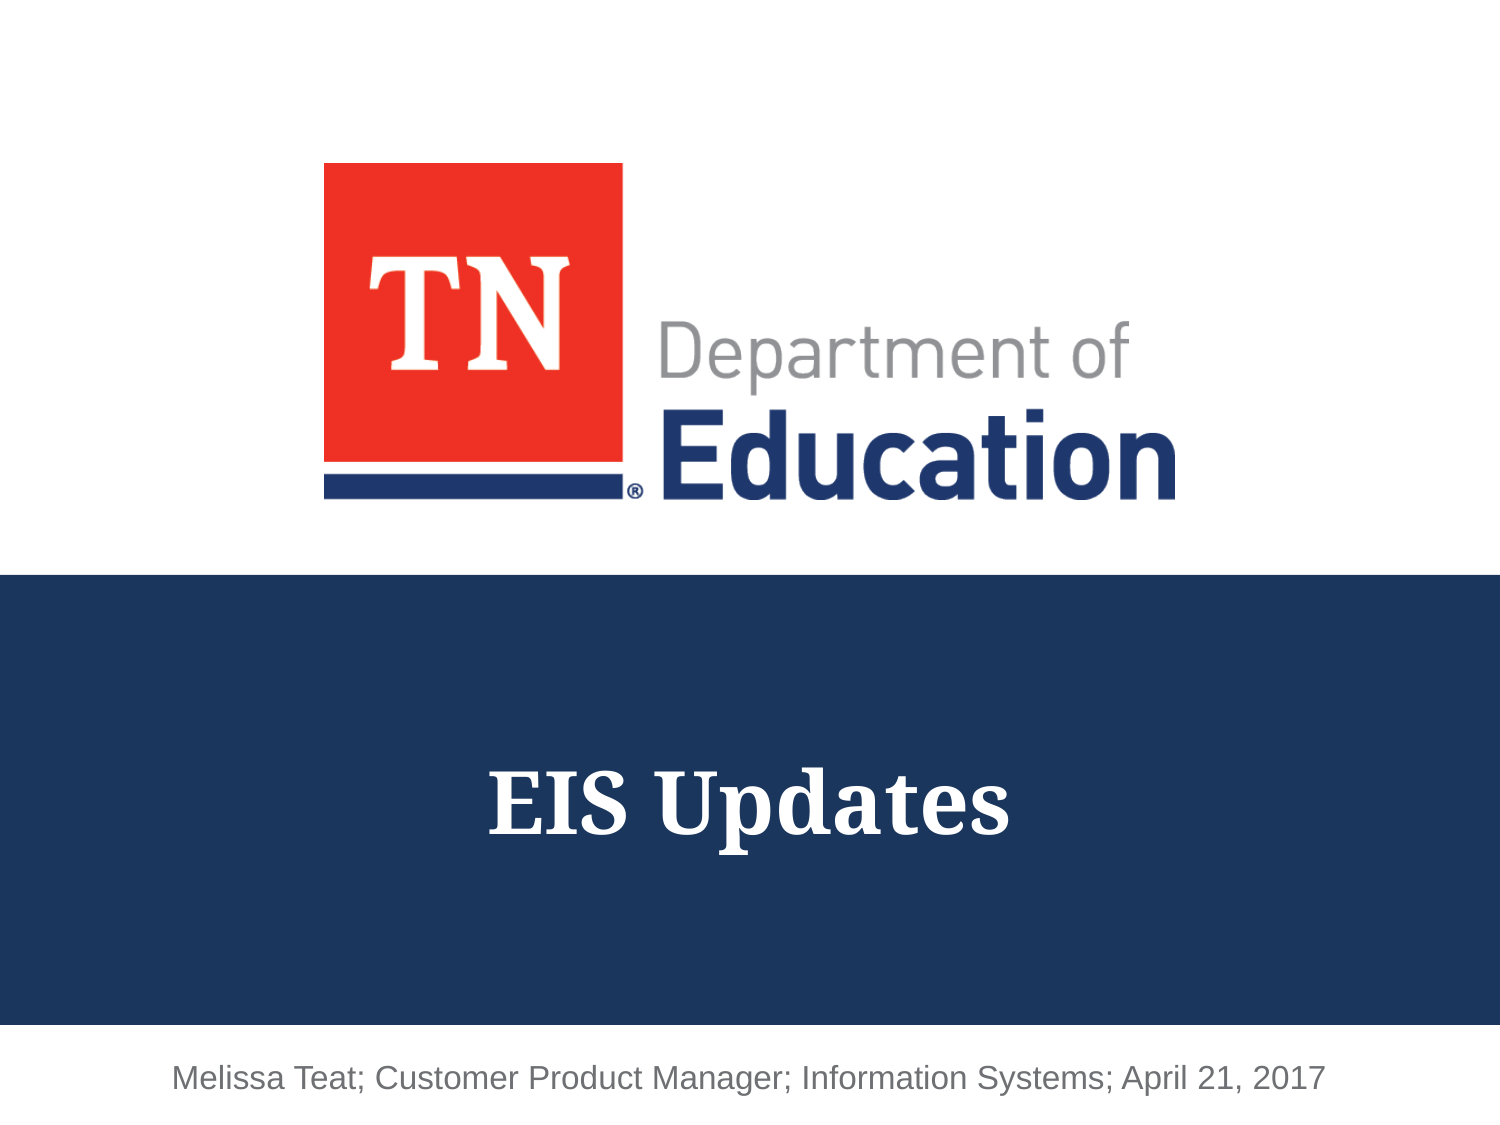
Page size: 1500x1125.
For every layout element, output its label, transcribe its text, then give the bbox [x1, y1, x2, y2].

title EIS Updates [112, 741, 1388, 859]
picture [324, 163, 1175, 500]
subtitle Melissa Teat; Customer Product Manager; Information Systems; April 21, 2017 [112, 1048, 1388, 1102]
